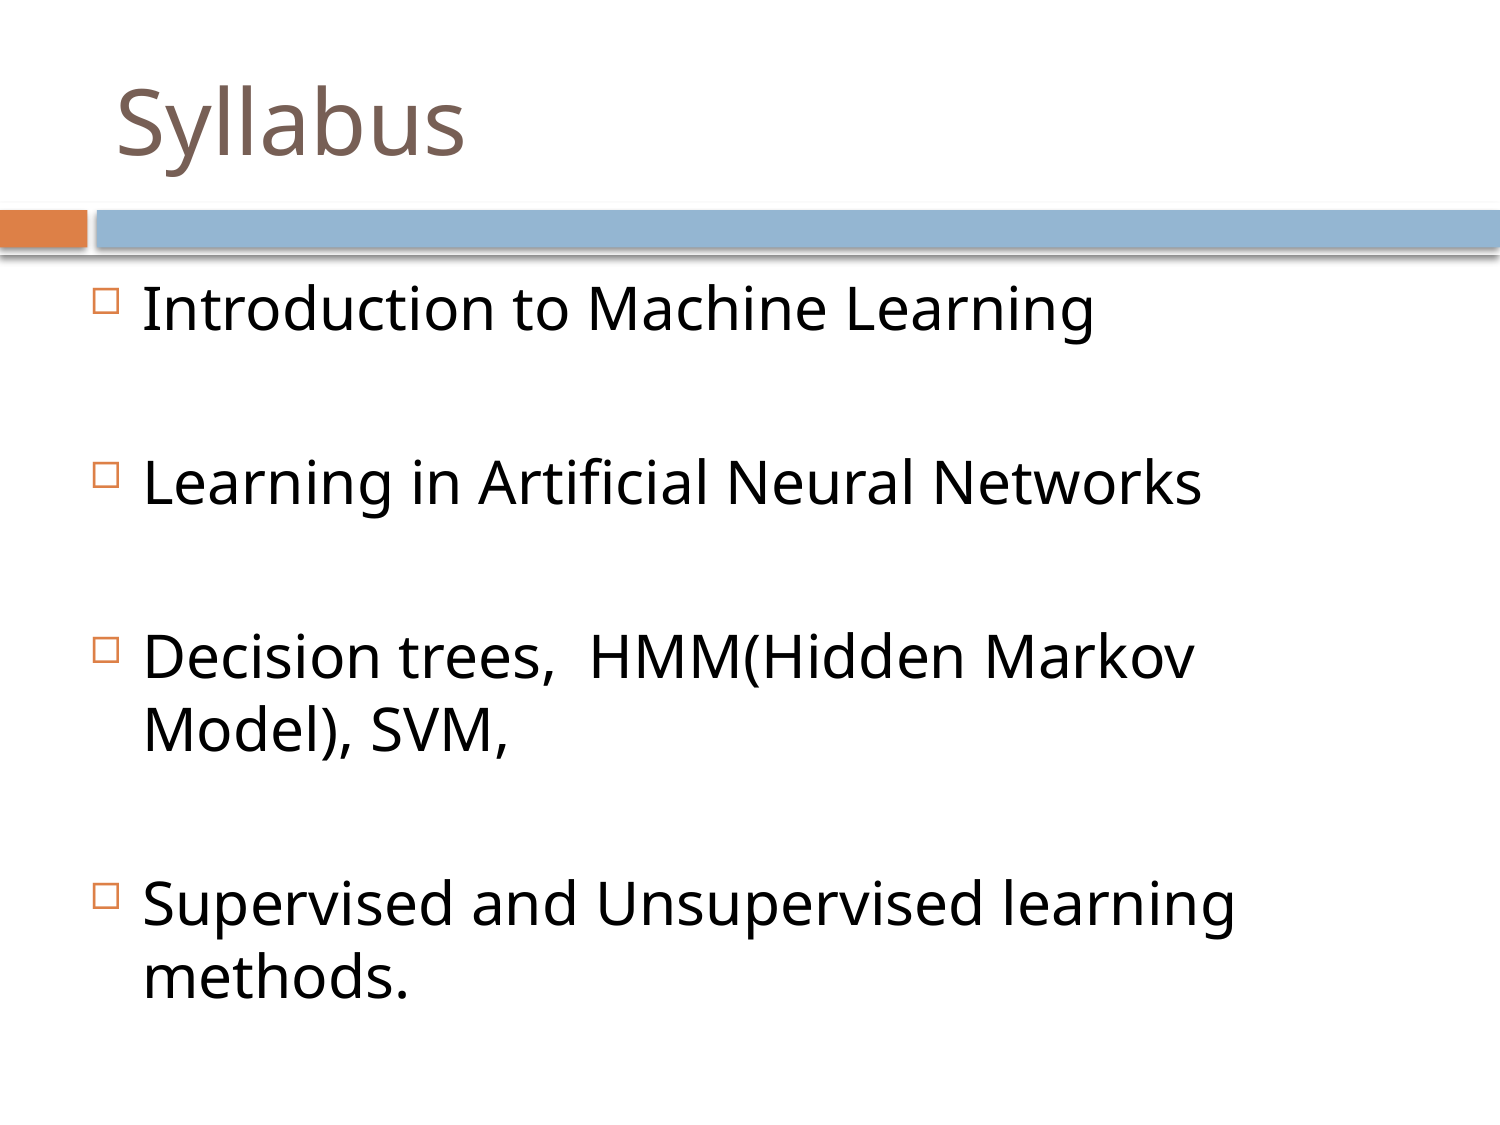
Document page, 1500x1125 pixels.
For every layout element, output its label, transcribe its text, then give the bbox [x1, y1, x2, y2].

title Syllabus [100, 37, 1438, 200]
list Introduction to Machine Learning Learning in Artificial Neural Networks Decision trees, HMM(Hidden Markov Model), SVM, Supervised and Unsupervised learning methods. [75, 262, 1425, 1088]
